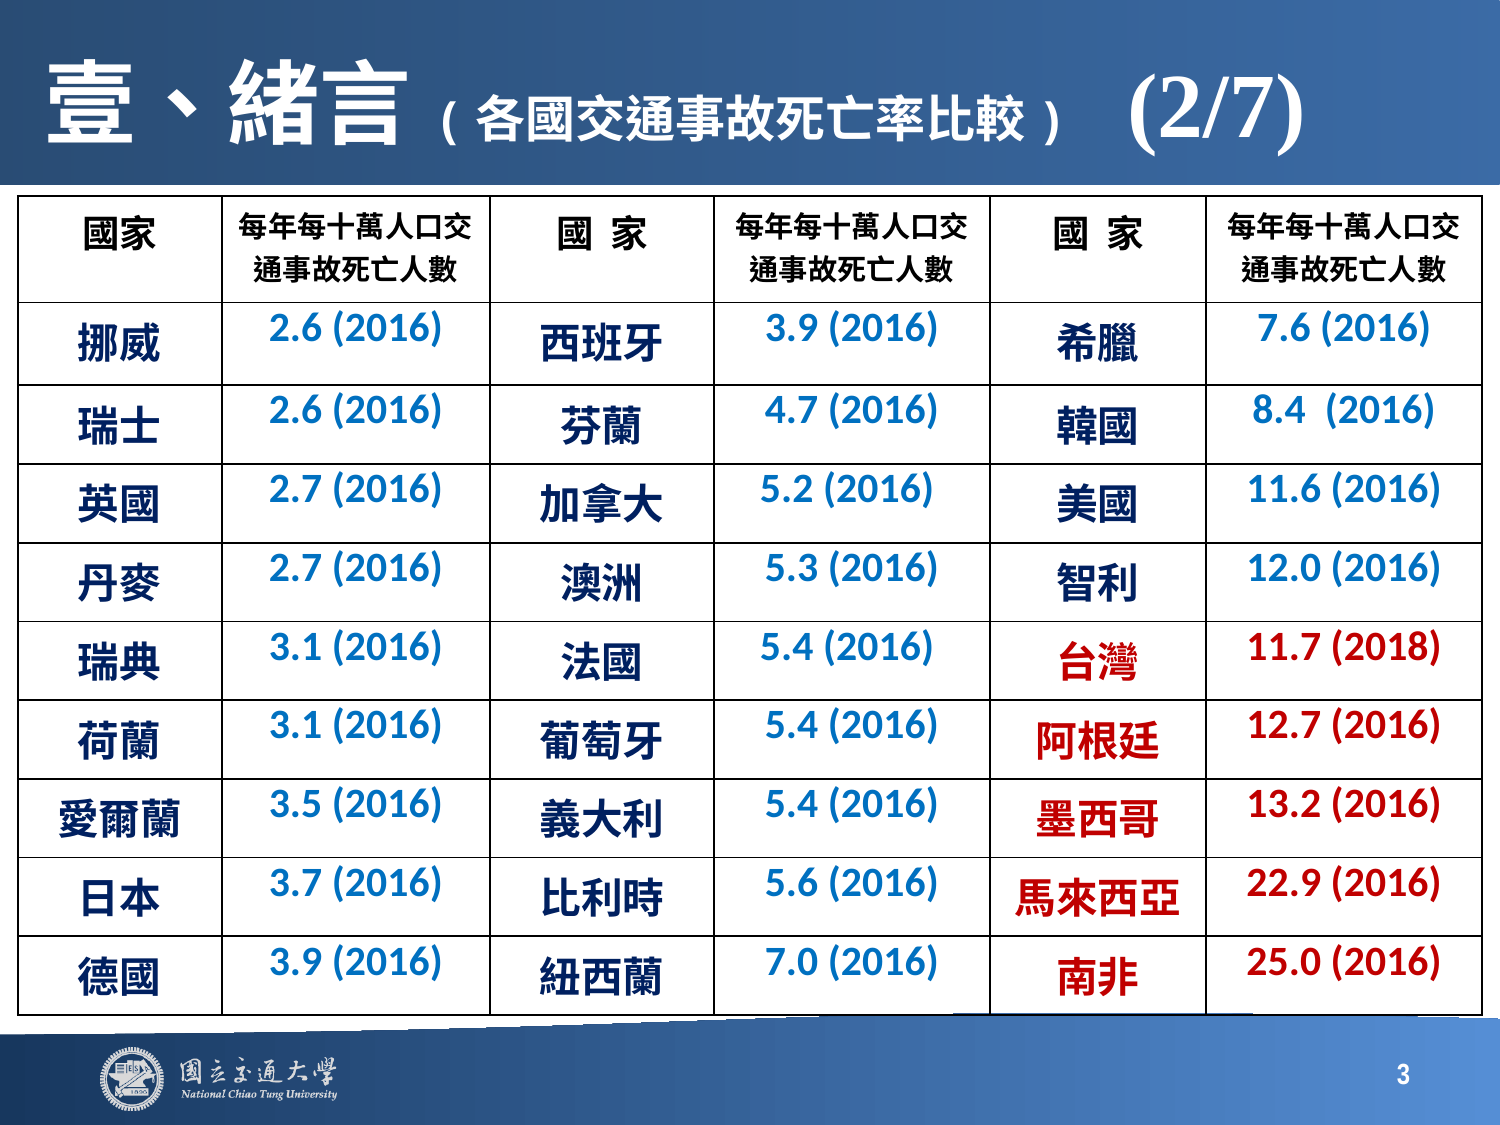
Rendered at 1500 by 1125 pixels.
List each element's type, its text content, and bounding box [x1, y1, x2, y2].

table_cell 韓國 [991, 386, 1205, 463]
table_cell 荷蘭 [19, 701, 221, 778]
table_cell 11.7 (2018) [1207, 622, 1481, 699]
table_header 每年每十萬人口交通事故死亡人數 [715, 197, 989, 302]
table_cell 義大利 [491, 780, 713, 857]
table_cell 紐西蘭 [491, 937, 713, 1014]
table_cell 希臘 [991, 303, 1205, 384]
table_cell 3.9 (2016) [223, 937, 489, 1014]
table_cell 22.9 (2016) [1207, 858, 1481, 935]
table_cell 7.0 (2016) [715, 937, 989, 1014]
table_cell 5.4 (2016) [715, 622, 989, 699]
table_cell 葡萄牙 [491, 701, 713, 778]
table_header 每年每十萬人口交通事故死亡人數 [1207, 197, 1481, 302]
table_cell 智利 [991, 544, 1205, 621]
table_cell 5.6 (2016) [715, 858, 989, 935]
table_cell 2.7 (2016) [223, 544, 489, 621]
table_cell 8.4 (2016) [1207, 386, 1481, 463]
table_cell 3.9 (2016) [715, 303, 989, 384]
table_cell 3.7 (2016) [223, 858, 489, 935]
table_cell 法國 [491, 622, 713, 699]
table_cell 11.6 (2016) [1207, 465, 1481, 542]
table_cell 13.2 (2016) [1207, 780, 1481, 857]
table_cell 3.1 (2016) [223, 701, 489, 778]
table_cell 4.7 (2016) [715, 386, 989, 463]
table_cell 12.7 (2016) [1207, 701, 1481, 778]
table_cell 2.7 (2016) [223, 465, 489, 542]
table_cell 愛爾蘭 [19, 780, 221, 857]
table_cell 德國 [19, 937, 221, 1014]
table_cell 5.4 (2016) [715, 780, 989, 857]
table_cell 3.5 (2016) [223, 780, 489, 857]
table_cell 馬來西亞 [991, 858, 1205, 935]
table_cell 2.6 (2016) [223, 386, 489, 463]
table_cell 英國 [19, 465, 221, 542]
table_cell 美國 [991, 465, 1205, 542]
table_cell 澳洲 [491, 544, 713, 621]
table_header 國 家 [991, 197, 1205, 302]
table_cell 12.0 (2016) [1207, 544, 1481, 621]
table_header 國 家 [491, 197, 713, 302]
table_cell 挪威 [19, 303, 221, 384]
slide_number 3 [1074, 1042, 1425, 1103]
table_cell 瑞士 [19, 386, 221, 463]
table_cell 南非 [991, 937, 1205, 1014]
table_cell 台灣 [991, 622, 1205, 699]
table_cell 7.6 (2016) [1207, 303, 1481, 384]
table_cell 3.1 (2016) [223, 622, 489, 699]
table_cell 瑞典 [19, 622, 221, 699]
table_cell 25.0 (2016) [1207, 937, 1481, 1014]
table_header 國家 [19, 197, 221, 302]
table_cell 5.3 (2016) [715, 544, 989, 621]
table_cell 日本 [19, 858, 221, 935]
title 壹、緒言(各國交通事故死亡率比較) (2/7) [29, 30, 1426, 171]
table_cell 比利時 [491, 858, 713, 935]
table_header 每年每十萬人口交通事故死亡人數 [223, 197, 489, 302]
table_cell 加拿大 [491, 465, 713, 542]
table_cell 2.6 (2016) [223, 303, 489, 384]
table_cell 墨西哥 [991, 780, 1205, 857]
table_cell 5.2 (2016) [715, 465, 989, 542]
table_cell 丹麥 [19, 544, 221, 621]
table_cell 阿根廷 [991, 701, 1205, 778]
table_cell 芬蘭 [491, 386, 713, 463]
table_cell 5.4 (2016) [715, 701, 989, 778]
table_cell 西班牙 [491, 303, 713, 384]
